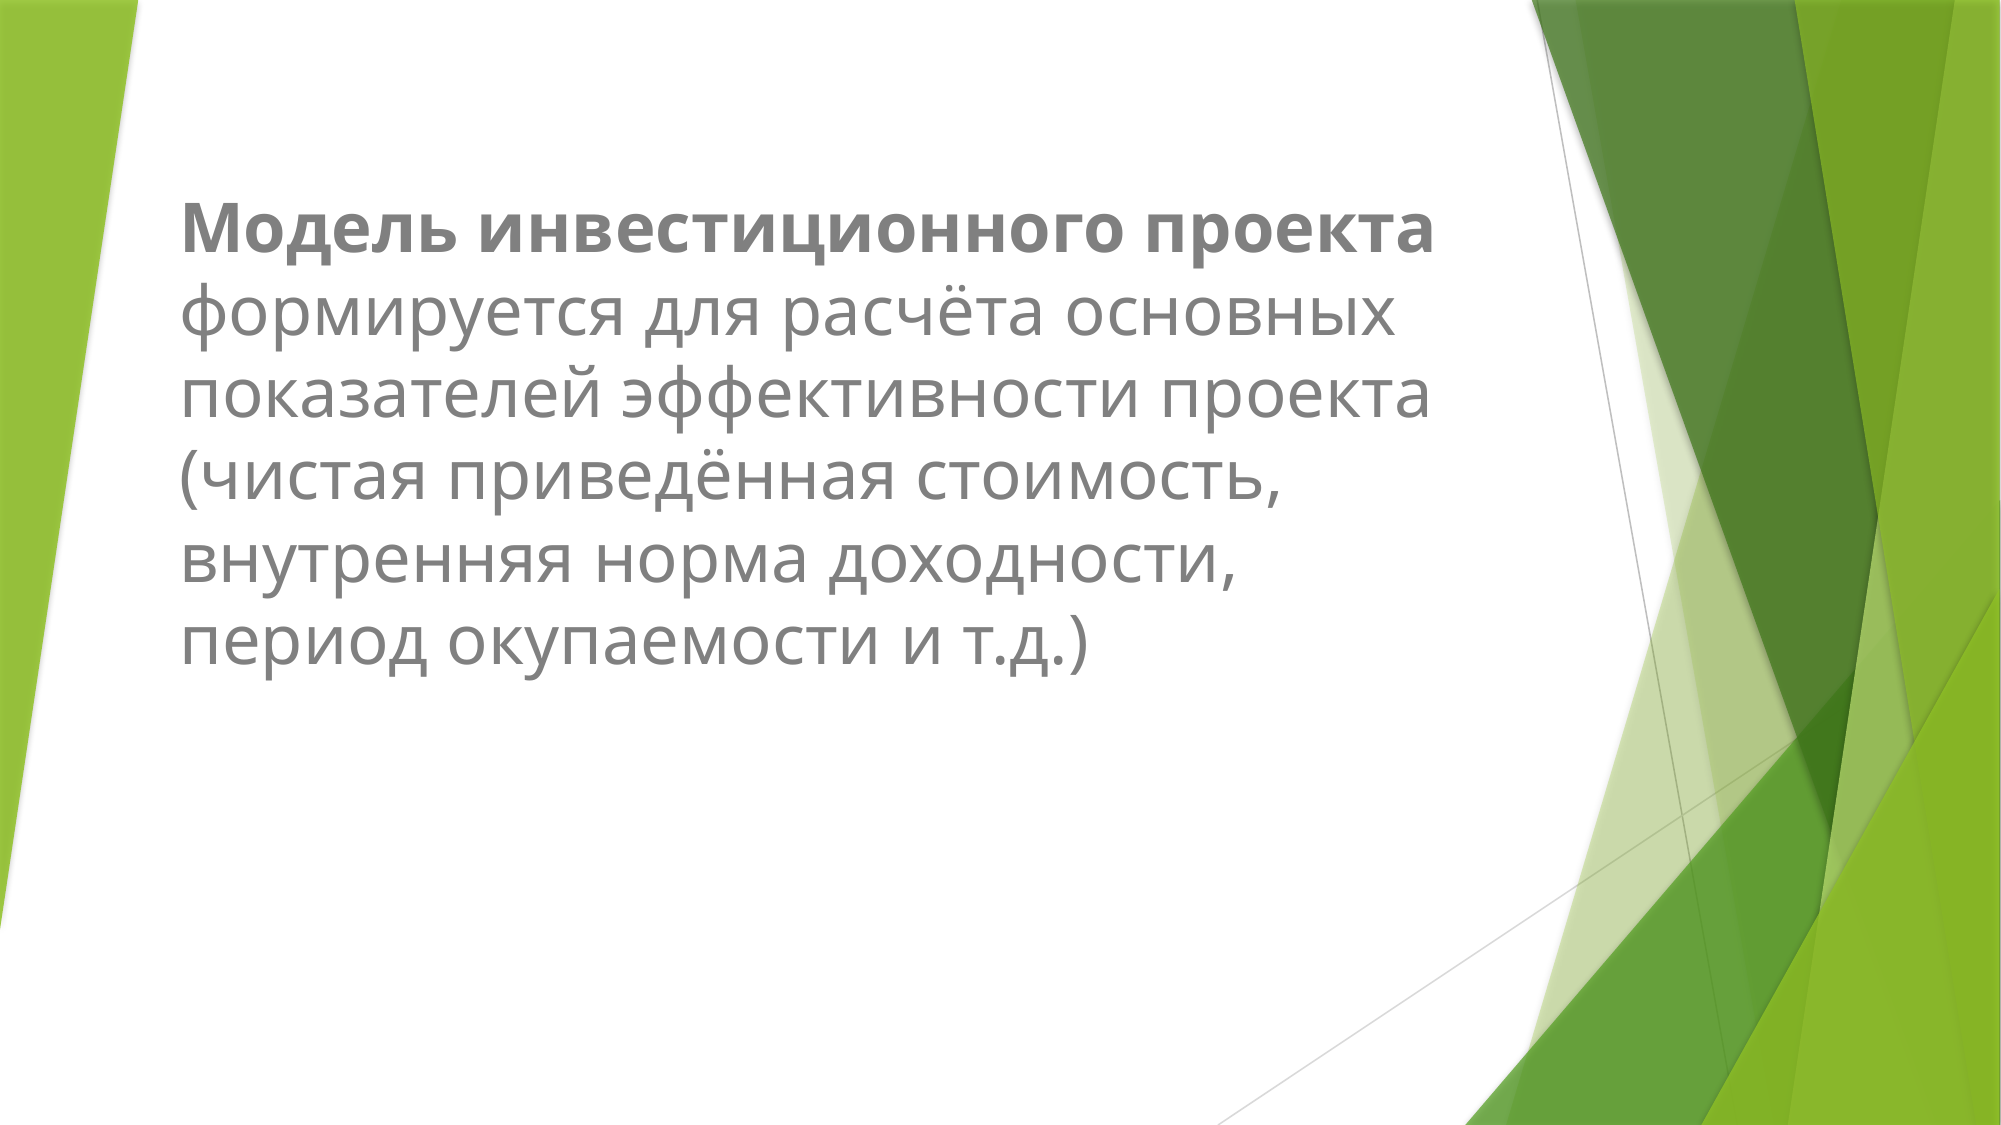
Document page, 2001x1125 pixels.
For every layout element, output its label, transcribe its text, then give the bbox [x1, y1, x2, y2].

subtitle Модель инвестиционного проекта формируется для расчёта основных показателей эффективности проекта (чистая приведённая стоимость, внутренняя норма доходности, период окупаемости и т.д.) [164, 176, 1505, 957]
